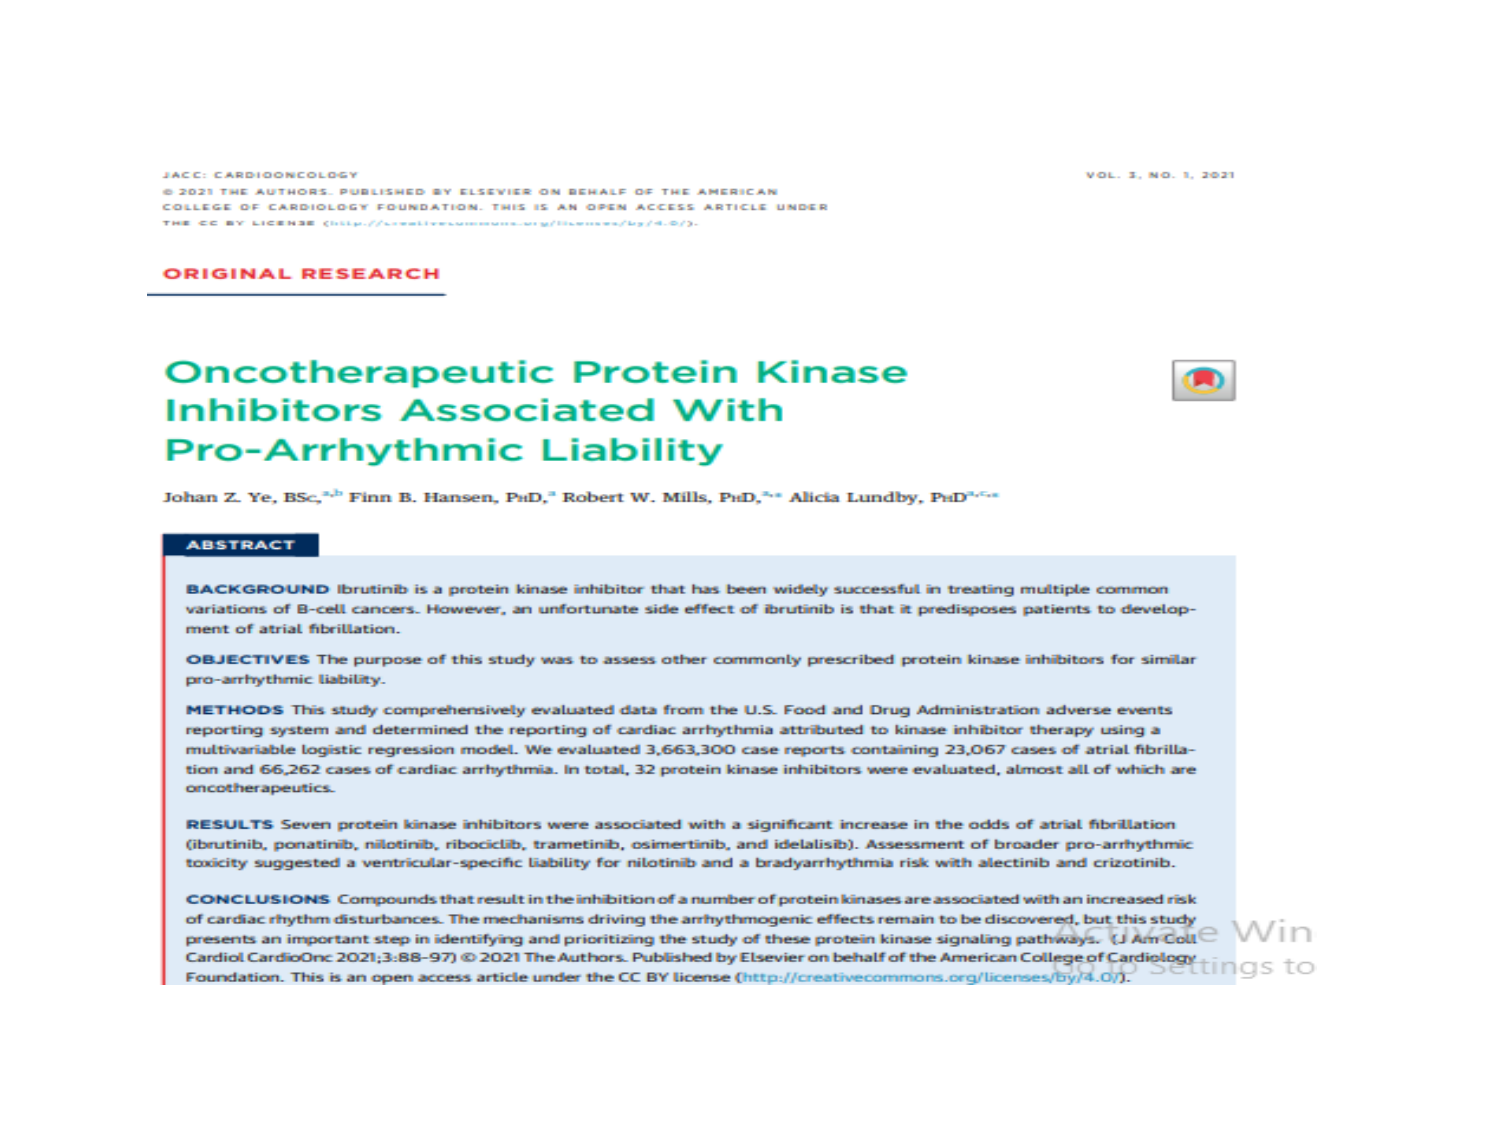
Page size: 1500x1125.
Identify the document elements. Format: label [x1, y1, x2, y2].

picture [147, 160, 1318, 985]
